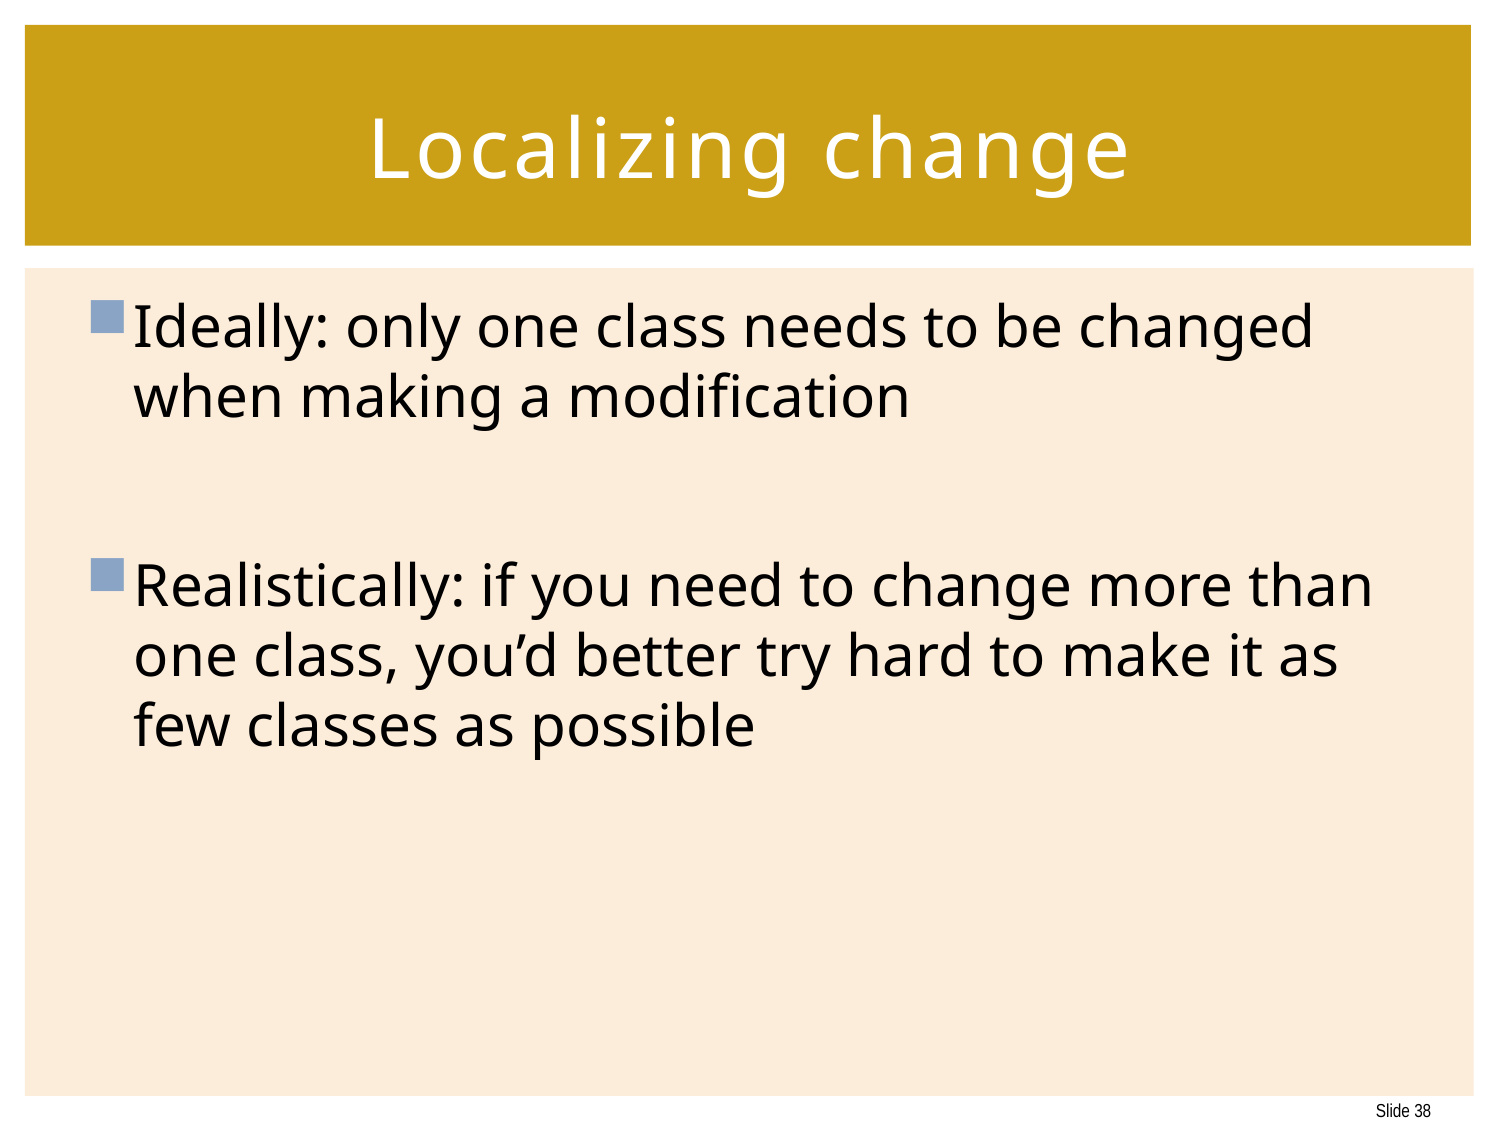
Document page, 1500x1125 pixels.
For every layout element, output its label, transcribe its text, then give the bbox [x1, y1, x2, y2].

title Localizing change [62, 58, 1438, 232]
list Ideally: only one class needs to be changed when making a modification Realistically: if you need to change more than one class, you’d better try hard to make it as few classes as possible [62, 281, 1442, 1005]
